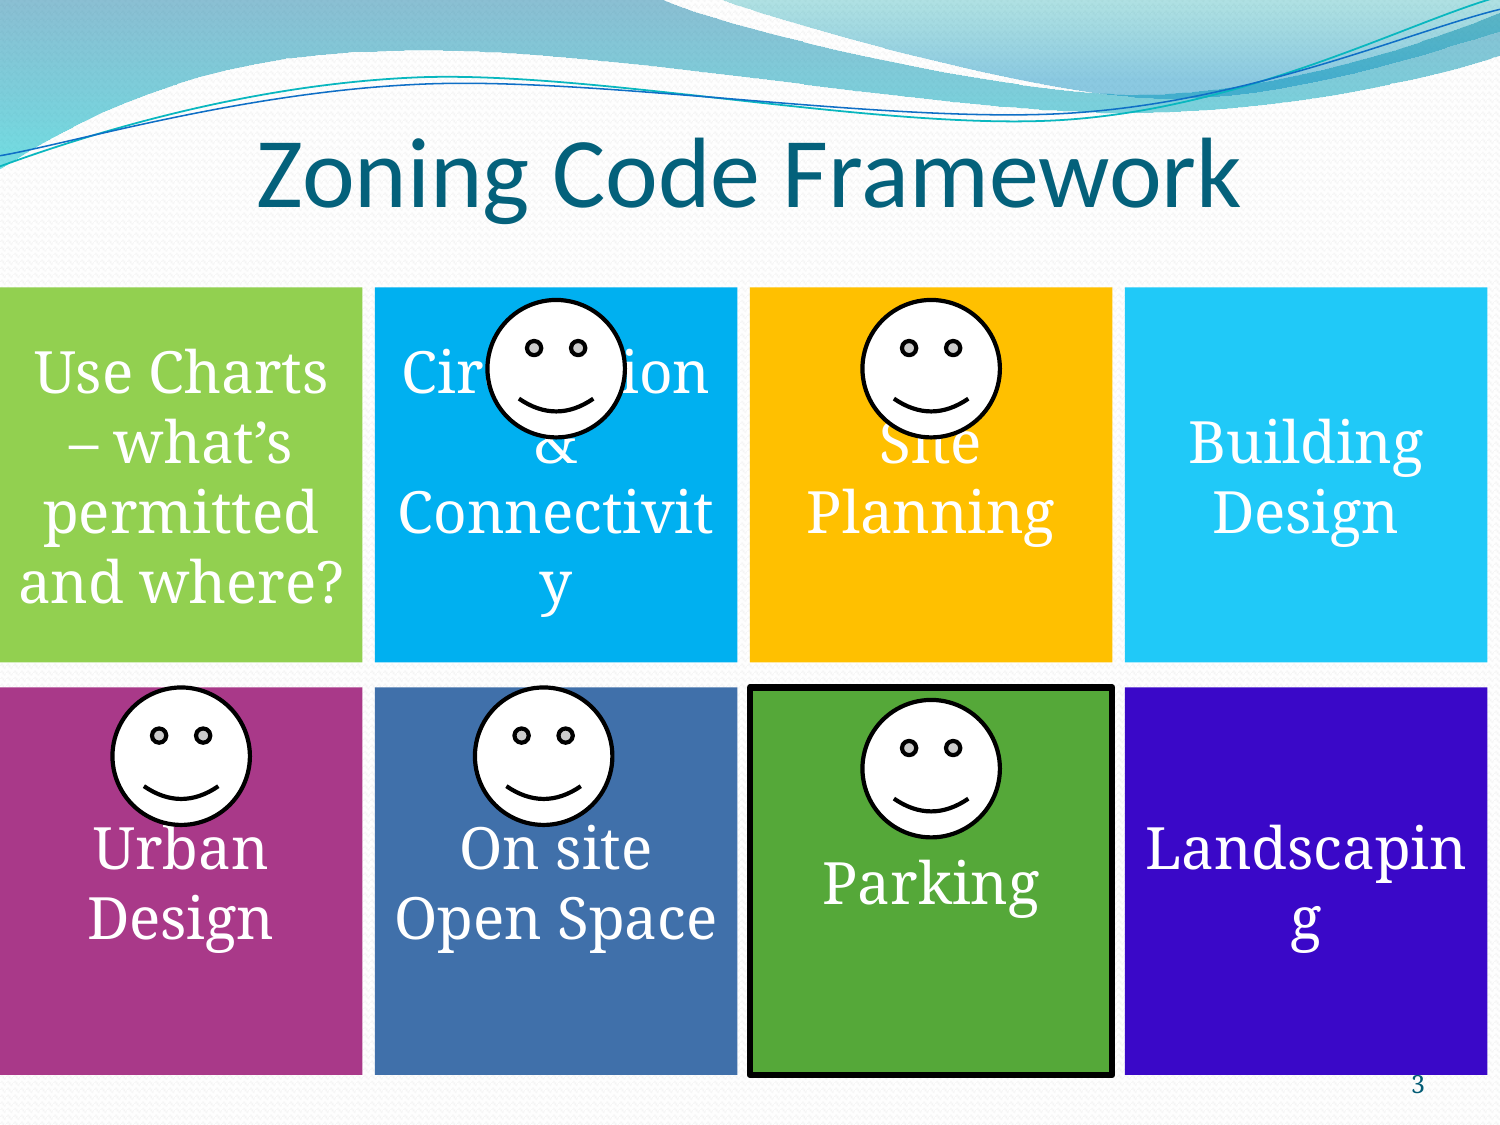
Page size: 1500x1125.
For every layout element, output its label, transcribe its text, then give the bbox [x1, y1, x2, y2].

text_box Building Design [1123, 285, 1489, 664]
text_box [860, 697, 1003, 840]
text_box Use Charts – what’s permitted and where? [0, 285, 364, 664]
text_box Landscaping [1123, 685, 1489, 1077]
text_box [860, 297, 1003, 440]
text_box Circulation & Connectivity [373, 285, 739, 664]
text_box On site Open Space [373, 685, 739, 1077]
text_box Site Planning [748, 285, 1114, 664]
text_box [110, 685, 253, 828]
text_box Urban Design [0, 685, 364, 1077]
text_box [472, 685, 615, 828]
text_box Parking [748, 685, 1114, 1077]
text_box Zoning Code Framework [74, 99, 1425, 288]
slide_number 3 [1299, 1077, 1425, 1103]
text_box [485, 297, 628, 440]
